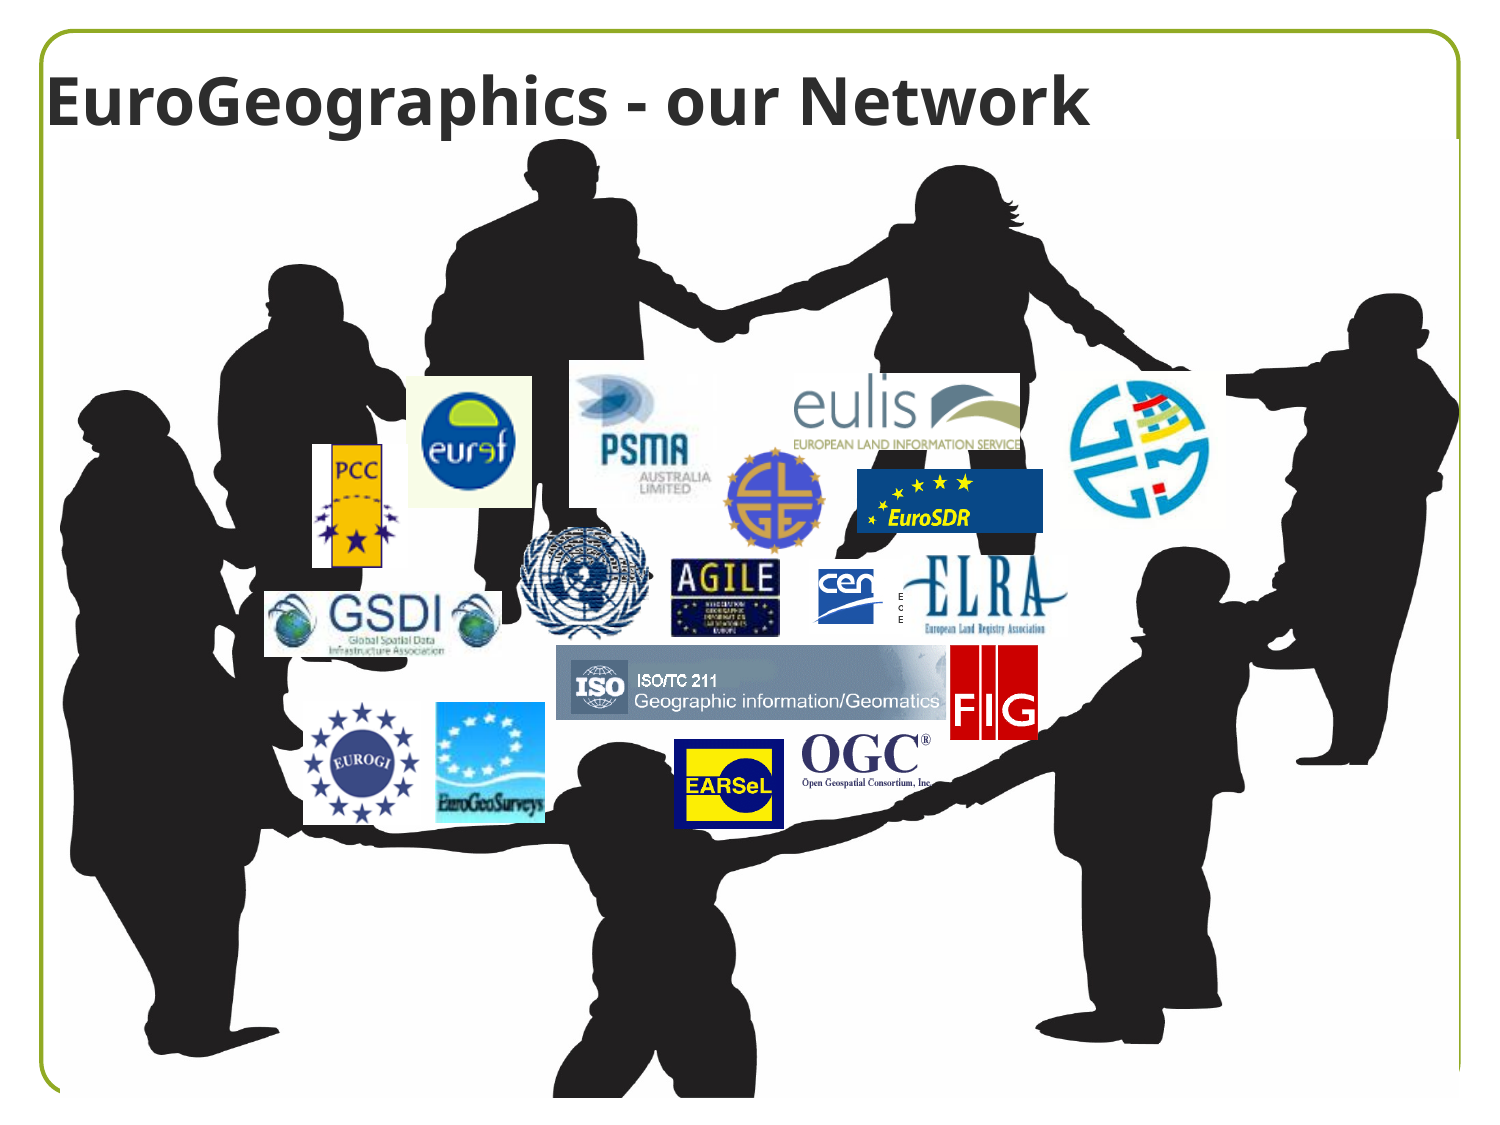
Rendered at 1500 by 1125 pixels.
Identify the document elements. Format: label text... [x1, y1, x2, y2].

picture [60, 138, 1460, 1098]
text_box EuroGeographics - our Network [29, 42, 1305, 156]
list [406, 376, 532, 508]
